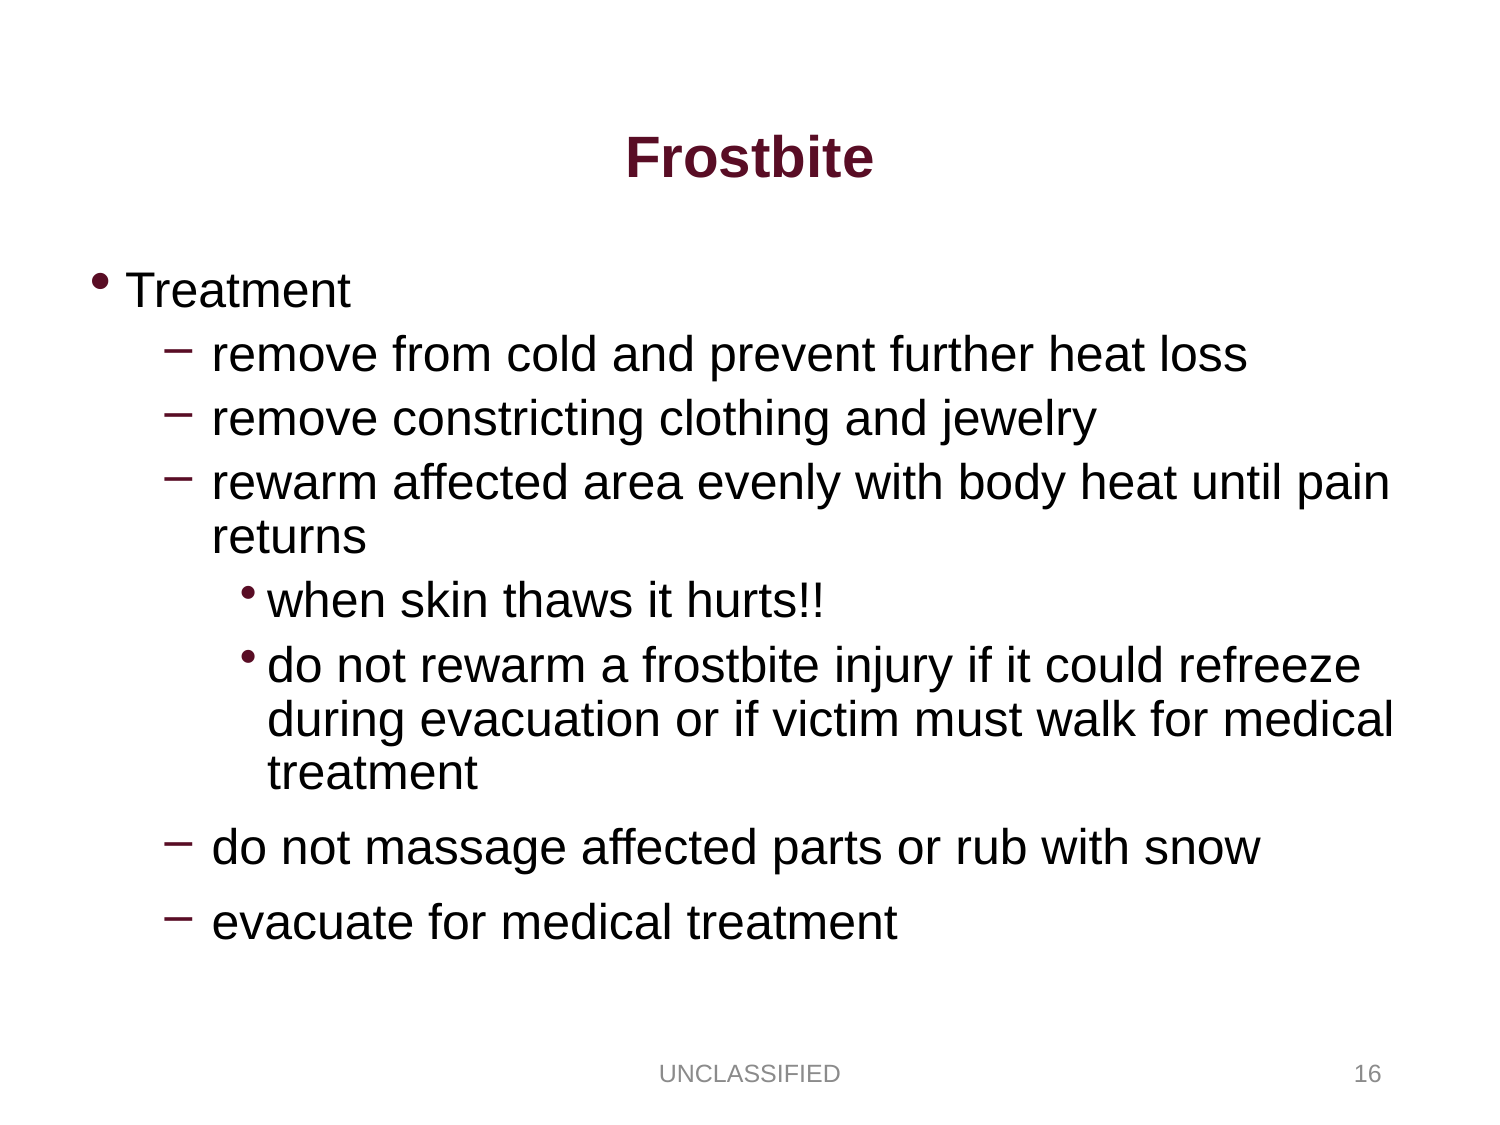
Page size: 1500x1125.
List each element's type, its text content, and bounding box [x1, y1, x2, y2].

slide_number 16 [1059, 1042, 1397, 1103]
footer UNCLASSIFIED [496, 1042, 1004, 1103]
text_box Treatment remove from cold and prevent further heat loss remove constricting clothing and jewelry rewarm affected area evenly with body heat until pain returns when skin thaws it hurts!! do not rewarm a frostbite injury if it could refreeze during evacuation or if victim must walk for medical treatment do not massage affected parts or rub with snow evacuate for medical treatment [74, 257, 1426, 1000]
text_box Frostbite [74, 112, 1426, 197]
